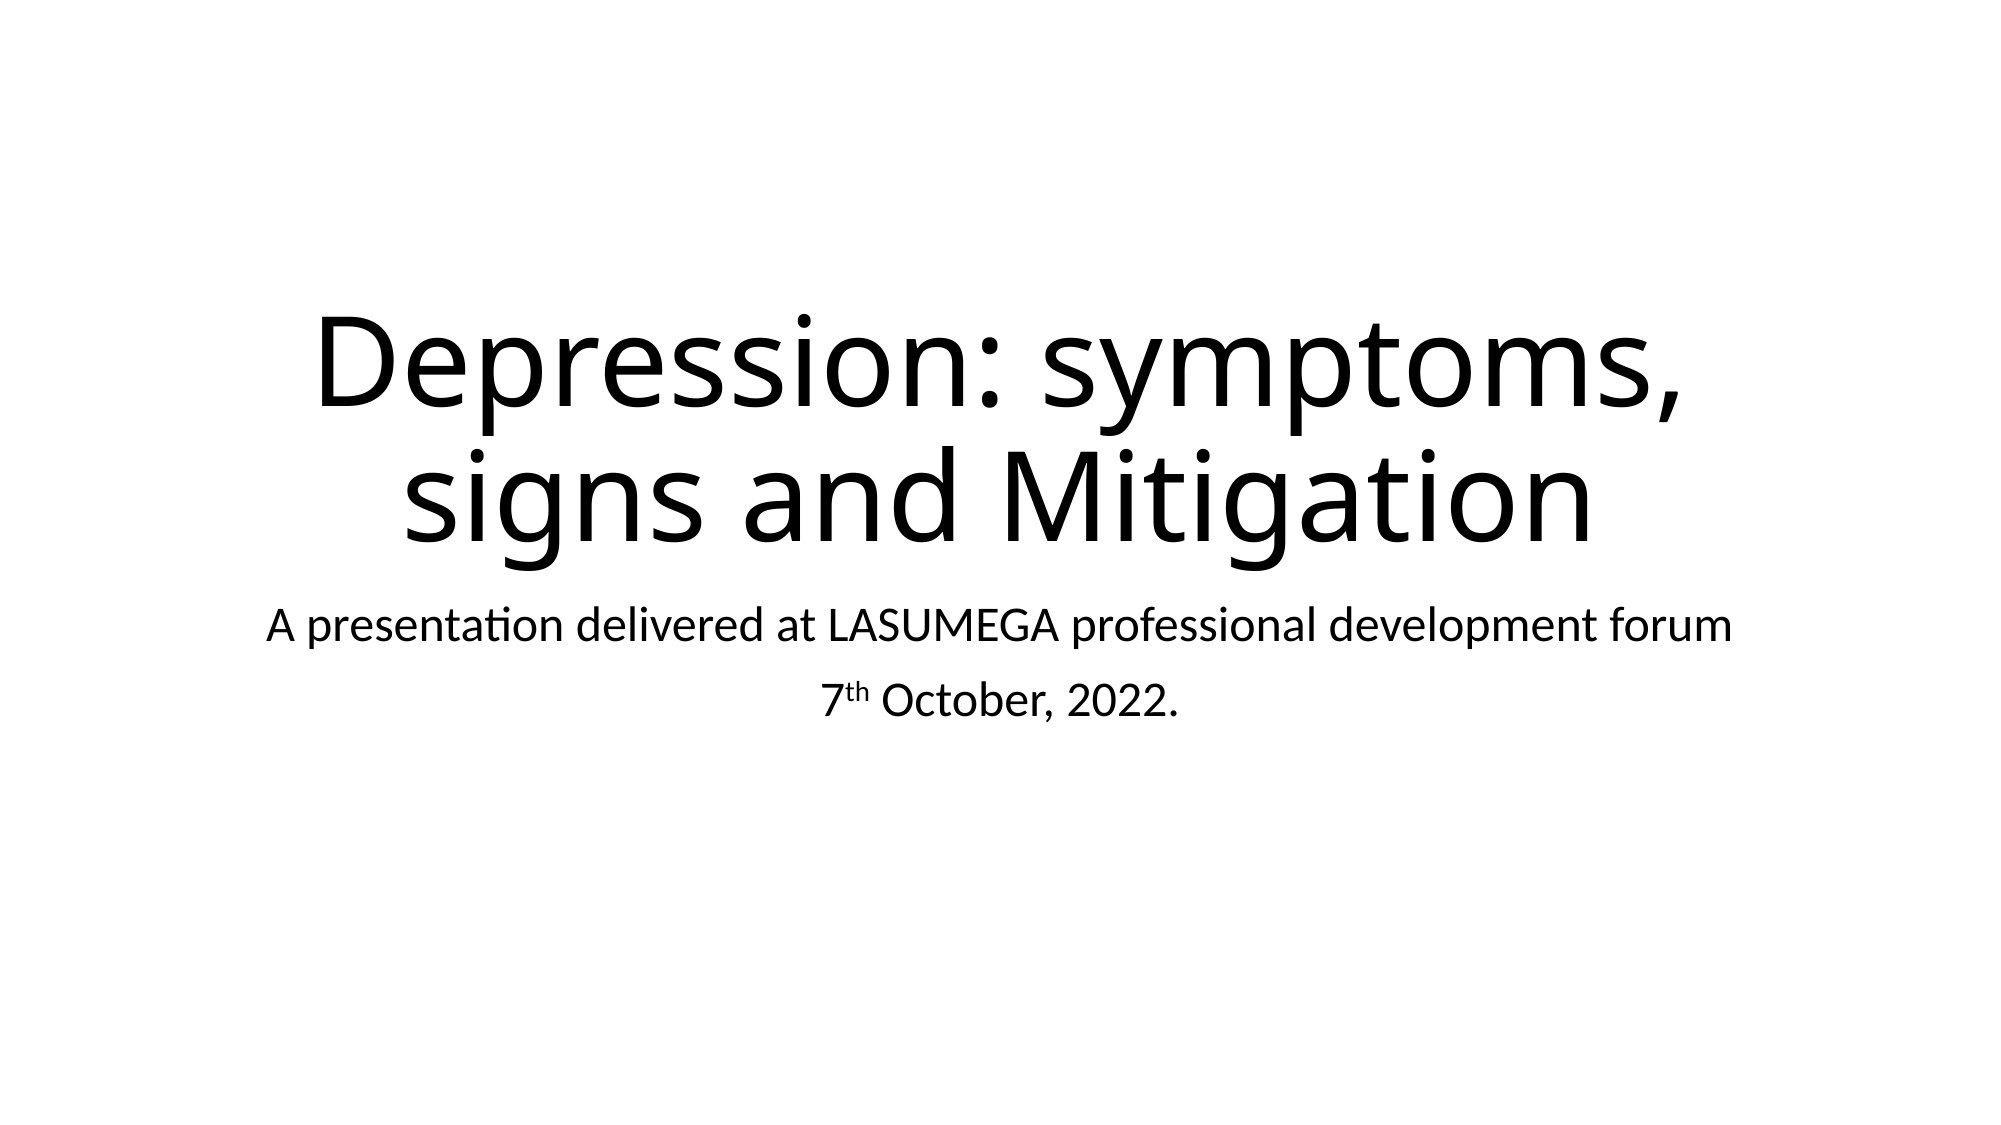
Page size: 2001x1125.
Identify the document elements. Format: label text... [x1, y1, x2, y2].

title Depression: symptoms, signs and Mitigation [249, 184, 1750, 576]
subtitle A presentation delivered at LASUMEGA professional development forum 7th October, 2022. [249, 590, 1750, 863]
